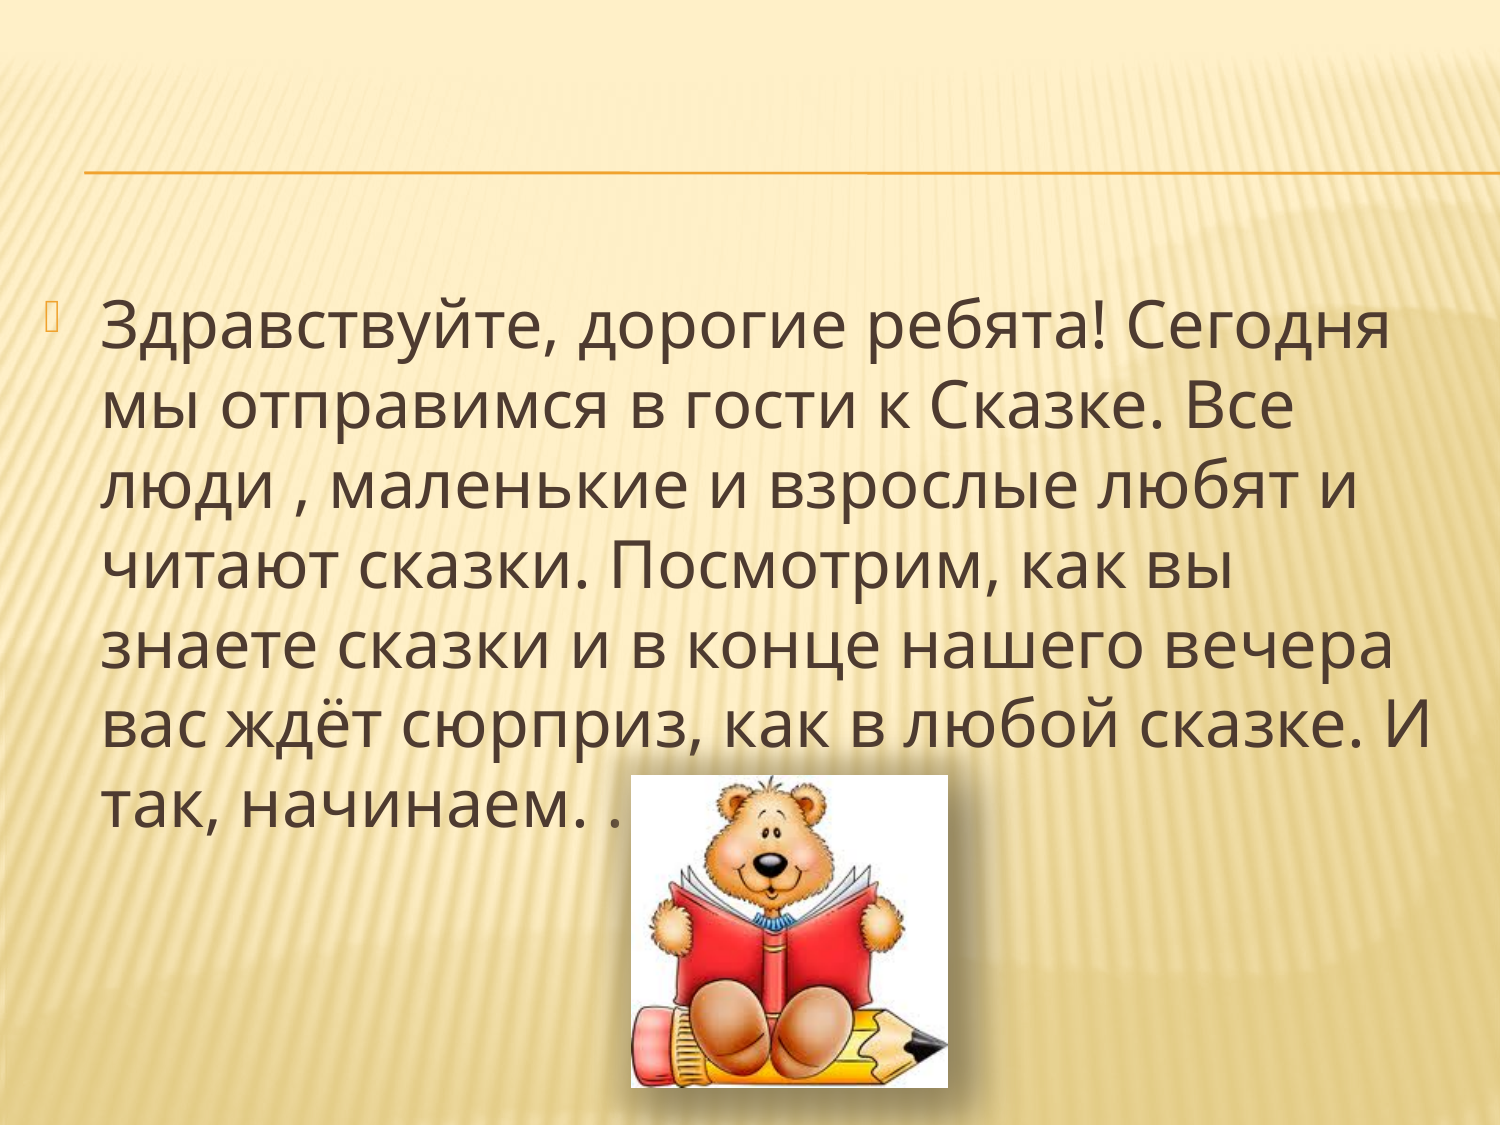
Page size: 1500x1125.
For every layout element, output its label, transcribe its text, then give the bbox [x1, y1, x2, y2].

picture [631, 774, 948, 1088]
list Здравствуйте, дорогие ребята! Сегодня мы отправимся в гости к Сказке. Все люди , маленькие и взрослые любят и читают сказки. Посмотрим, как вы знаете сказки и в конце нашего вечера вас ждёт сюрприз, как в любой сказке. И так, начинаем. . . [29, 274, 1453, 1125]
